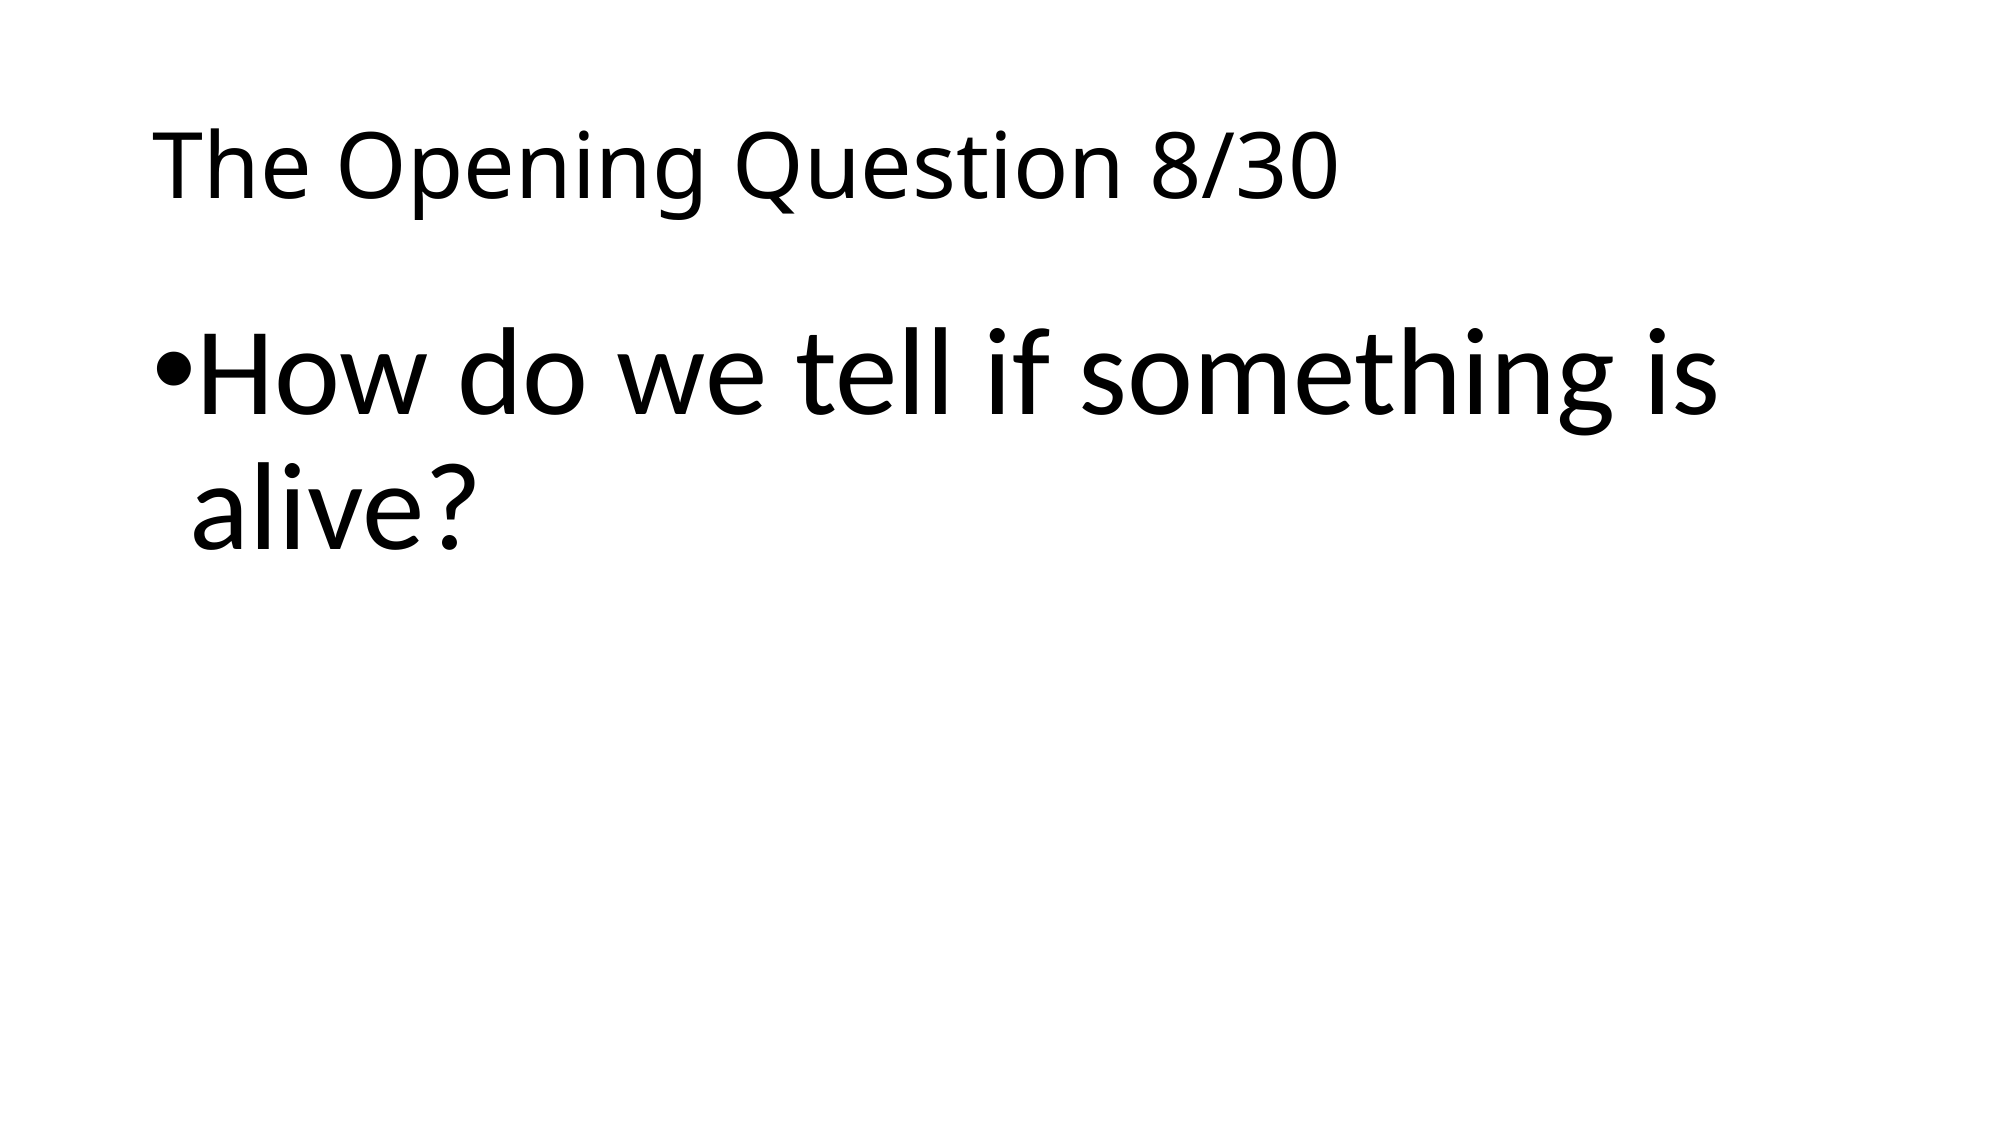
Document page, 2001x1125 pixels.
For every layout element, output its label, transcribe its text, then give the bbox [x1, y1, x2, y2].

list How do we tell if something is alive? [137, 299, 1863, 1014]
title The Opening Question 8/30 [137, 59, 1863, 278]
